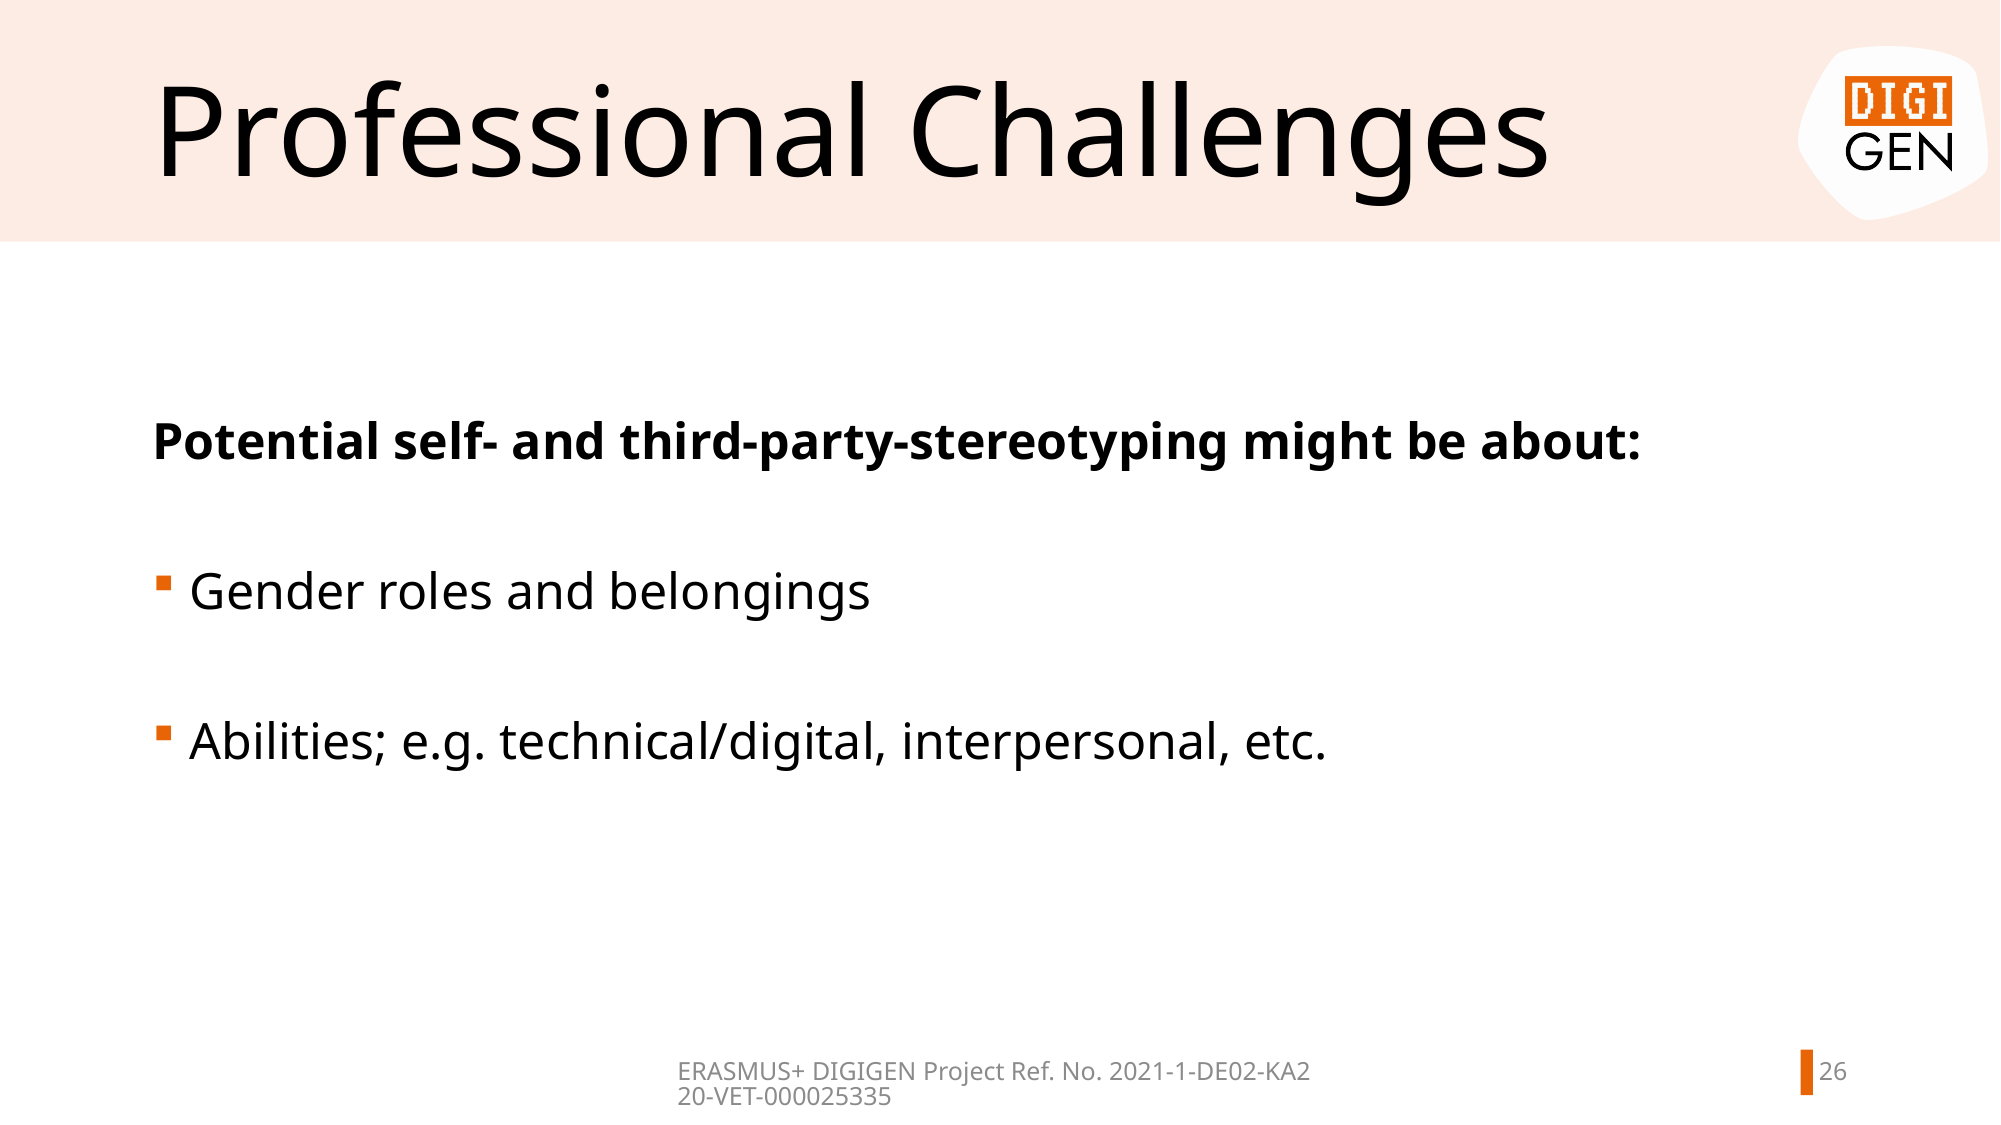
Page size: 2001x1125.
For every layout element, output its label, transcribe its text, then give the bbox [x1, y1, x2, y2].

text_box Potential self- and third-party-stereotyping might be about: Gender roles and belongings Abilities; e.g. technical/digital, interpersonal, etc. [137, 311, 1942, 904]
title Professional Challenges [137, 61, 1628, 190]
footer ERASMUS+ DIGIGEN Project Ref. No. 2021-1-DE02-KA220-VET-000025335 [662, 1042, 1338, 1103]
slide_number 25 [1764, 1042, 1863, 1103]
picture [1798, 46, 1988, 220]
